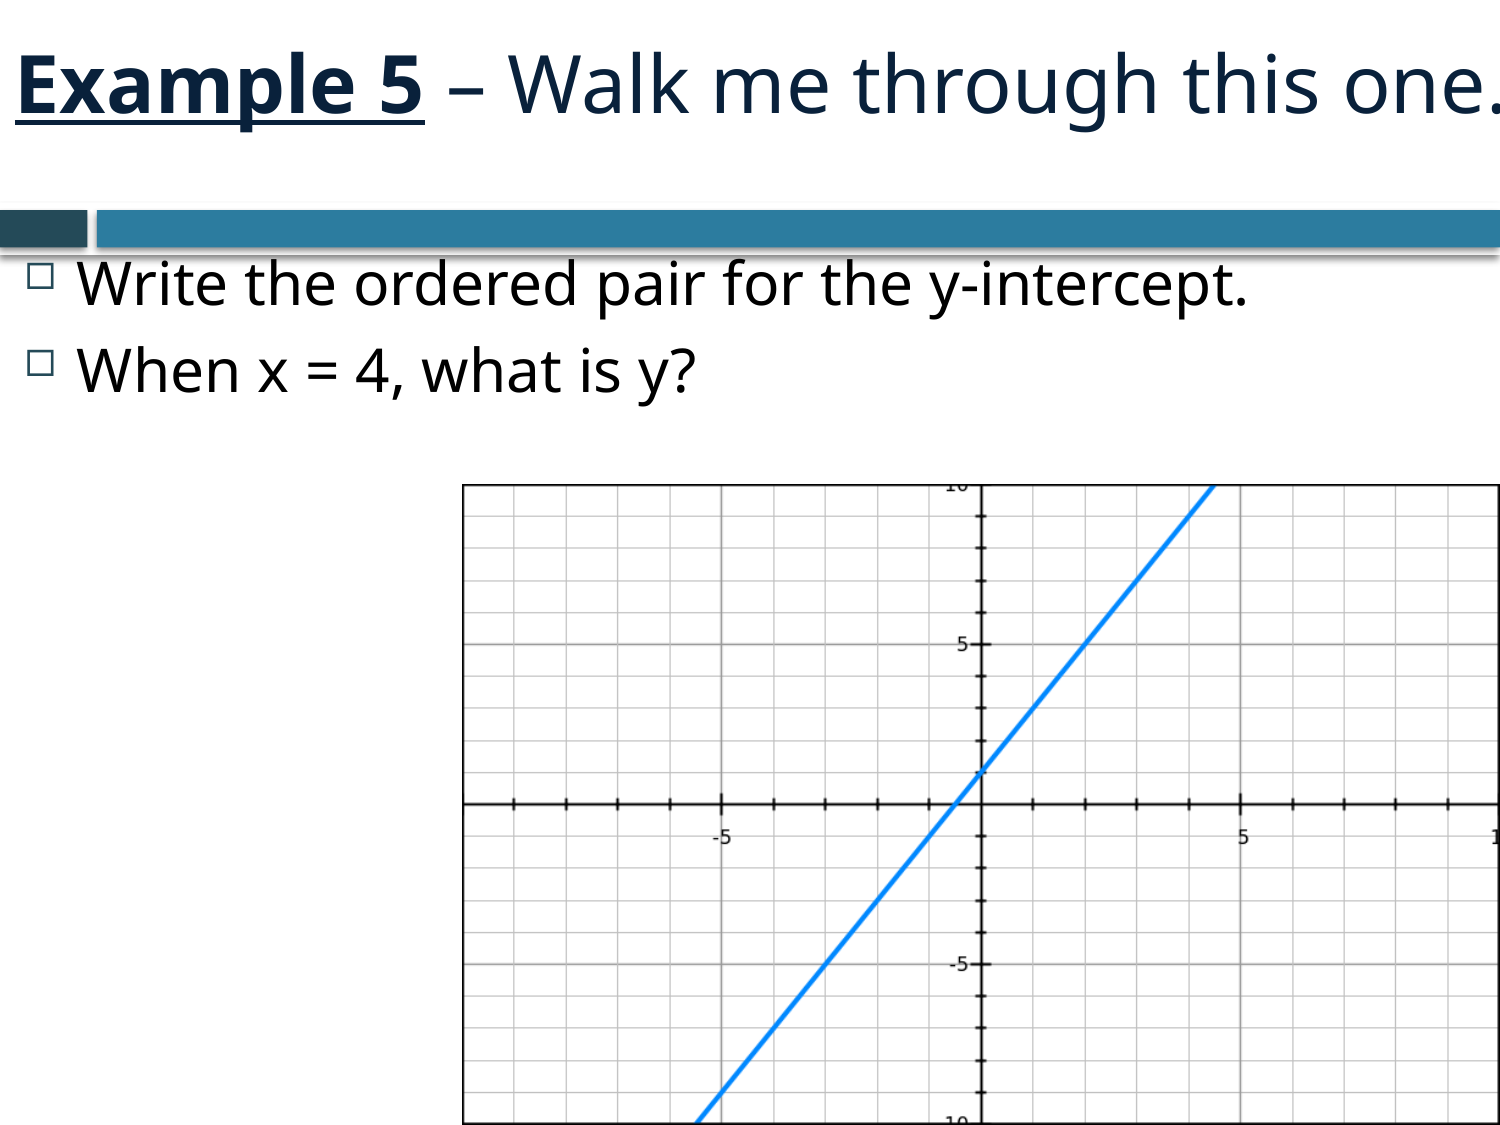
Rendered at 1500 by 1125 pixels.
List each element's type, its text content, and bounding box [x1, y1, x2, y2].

title Example 5 – Walk me through this one. [0, 0, 1500, 175]
picture [462, 483, 1500, 1125]
list Write the ordered pair for the y-intercept. When x = 4, what is y? [9, 237, 1475, 1125]
